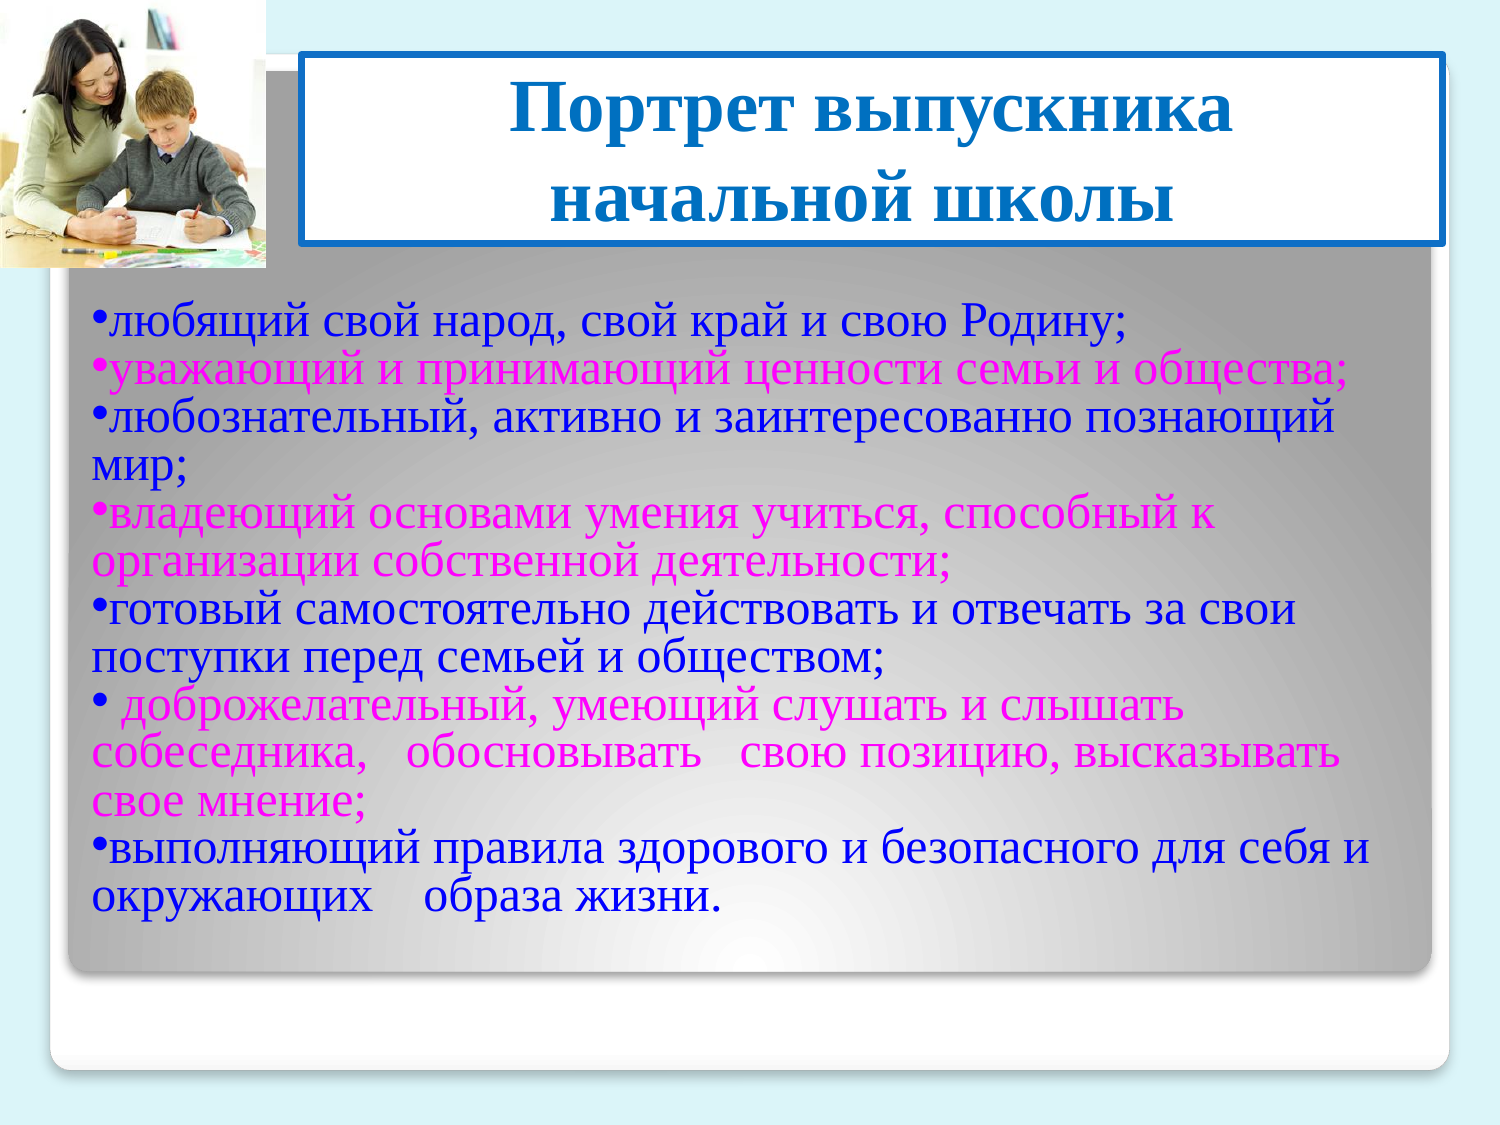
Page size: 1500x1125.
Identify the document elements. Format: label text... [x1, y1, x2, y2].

text_box любящий свой народ, свой край и свою Родину; уважающий и принимающий ценности семьи и общества; любознательный, активно и заинтересованно познающий мир; владеющий основами умения учиться, способный к организации собственной деятельности; готовый самостоятельно действовать и отвечать за свои поступки перед семьей и обществом; доброжелательный, умеющий слушать и слышать собеседника, обосновывать свою позицию, высказывать свое мнение; выполняющий правила здорового и безопасного для себя и окружающих образа жизни. [76, 290, 1400, 929]
picture [0, 0, 266, 268]
title Портрет выпускника начальной школы [298, 51, 1446, 247]
